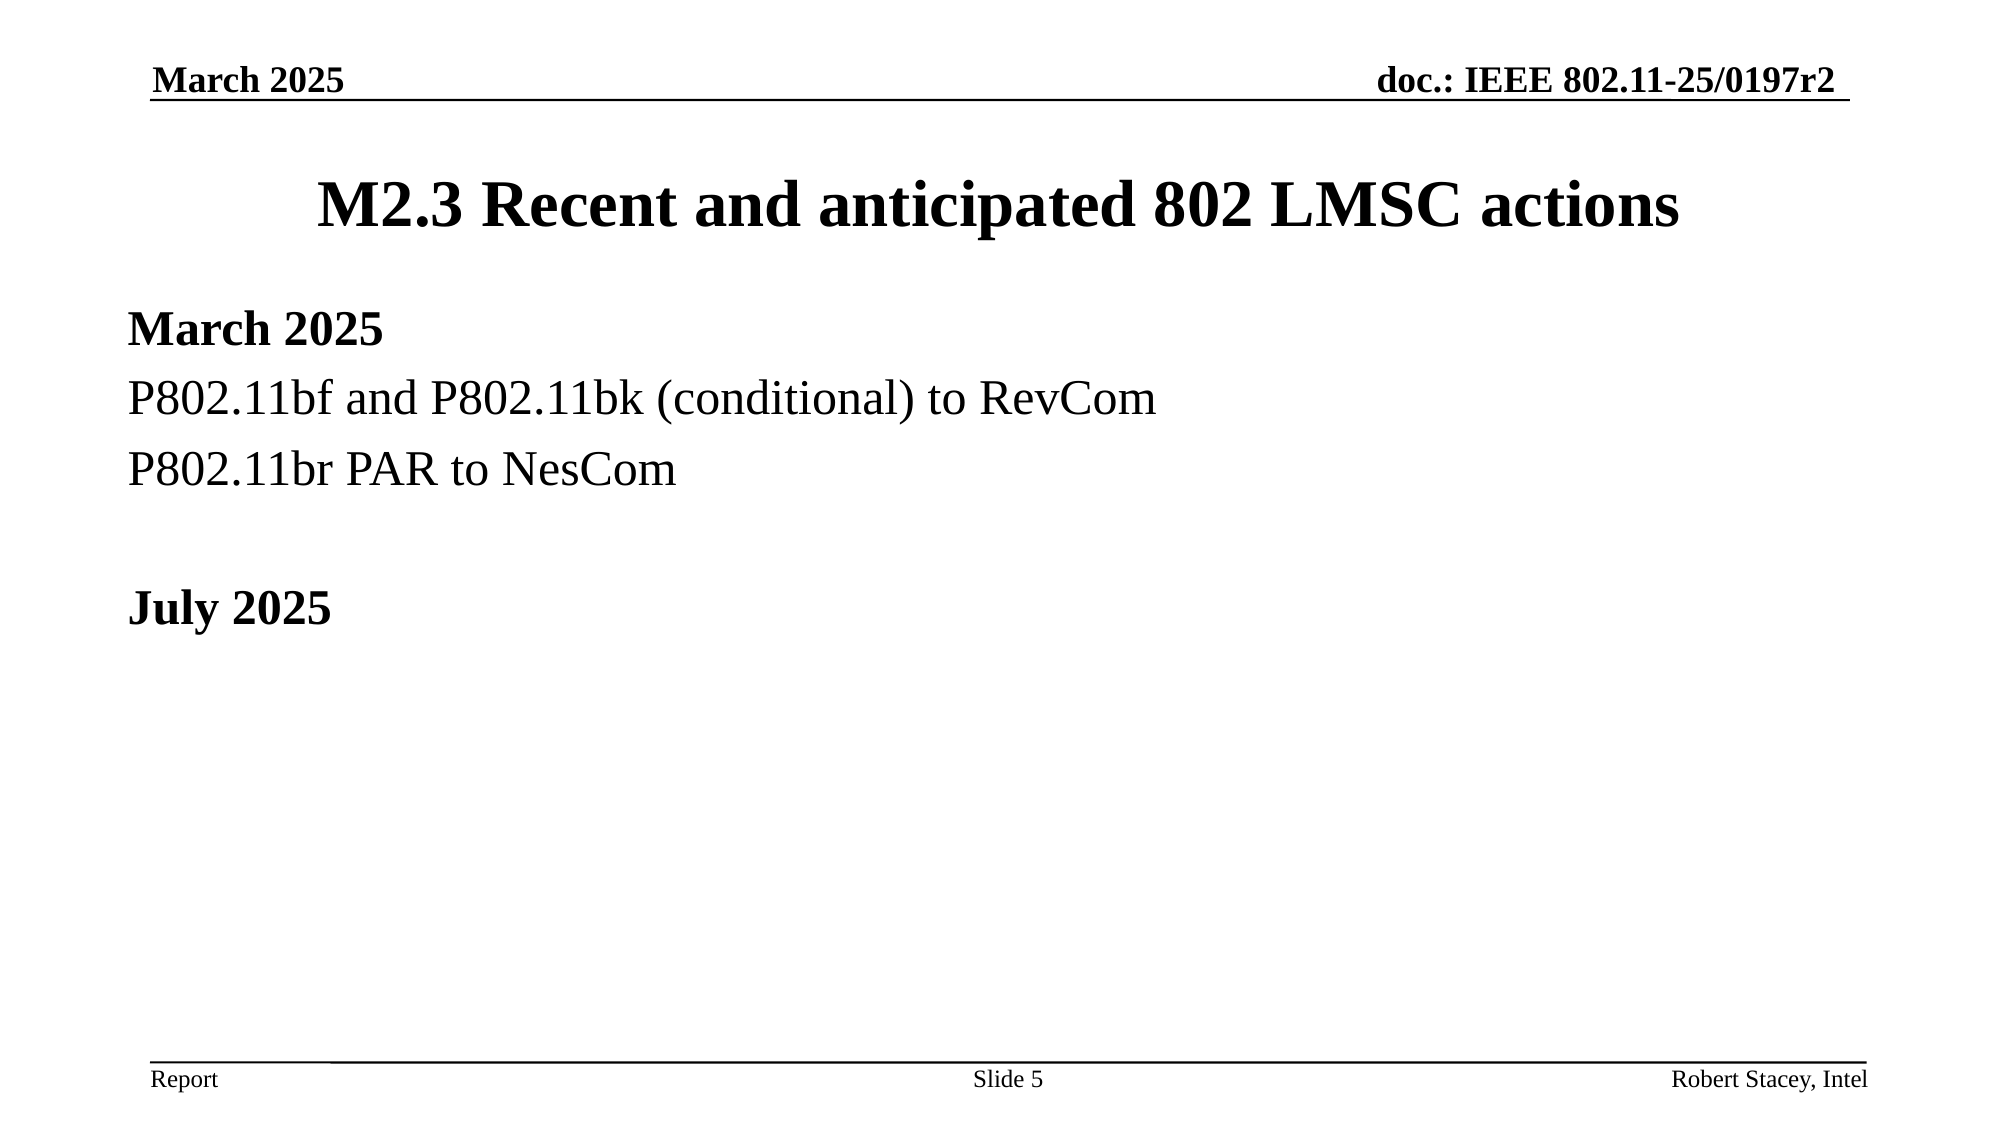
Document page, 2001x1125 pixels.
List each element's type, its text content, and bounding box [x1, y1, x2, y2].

footer Robert Stacey, Intel [1512, 1061, 1869, 1093]
slide_number Slide 5 [964, 1061, 1053, 1093]
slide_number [152, 54, 347, 101]
title M2.3 Recent and anticipated 802 LMSC actions [150, 112, 1850, 287]
list March 2025 P802.11bf and P802.11bk (conditional) to RevCom P802.11br PAR to NesCom July 2025 [112, 287, 1913, 1000]
